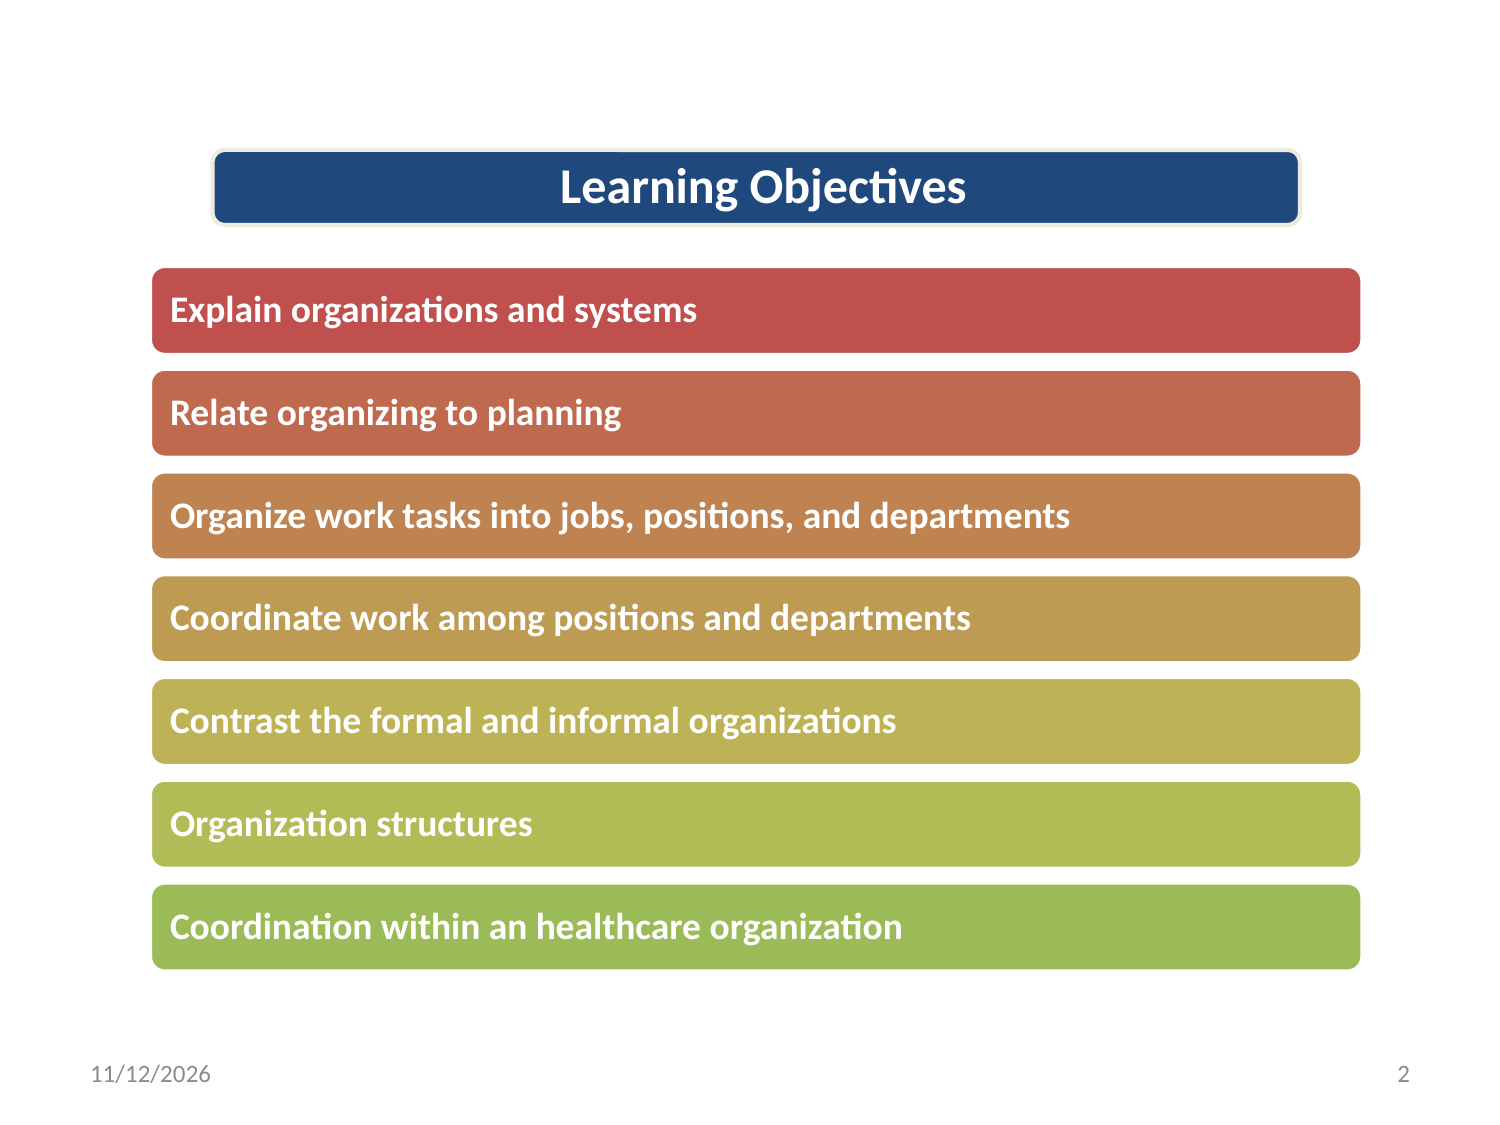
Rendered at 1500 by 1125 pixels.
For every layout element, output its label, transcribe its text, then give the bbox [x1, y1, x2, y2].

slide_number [75, 1042, 425, 1103]
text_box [212, 149, 1301, 226]
slide_number 2 [1074, 1042, 1425, 1103]
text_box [149, 262, 1363, 976]
